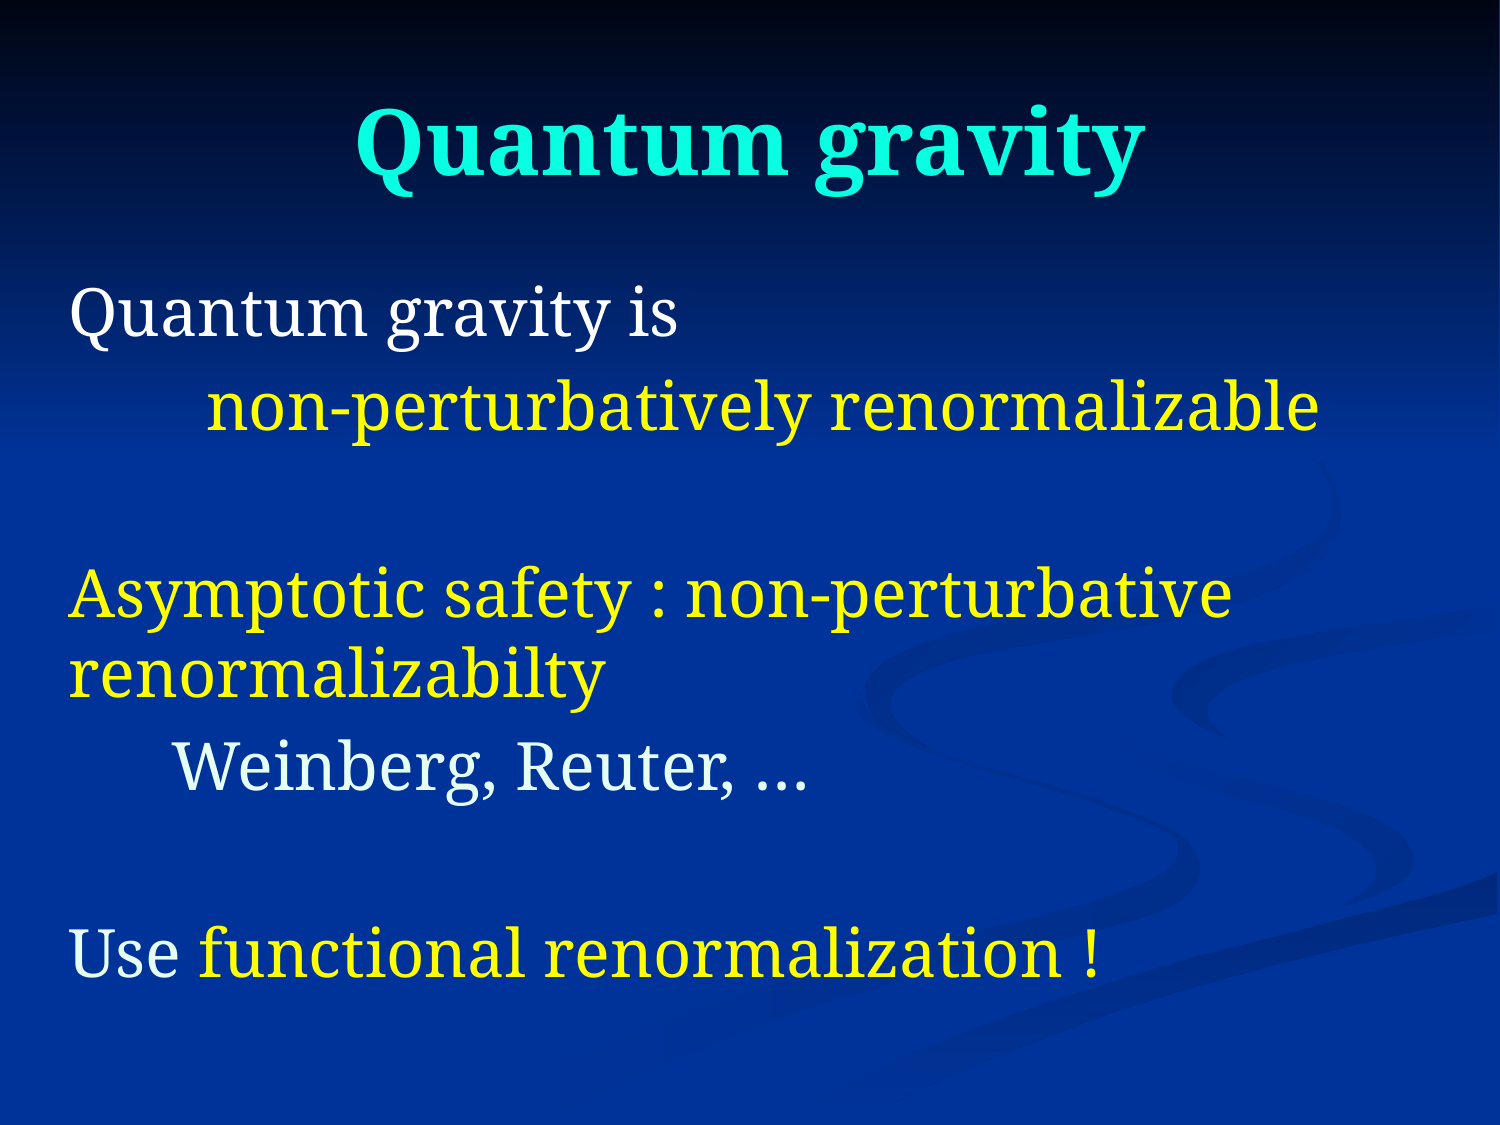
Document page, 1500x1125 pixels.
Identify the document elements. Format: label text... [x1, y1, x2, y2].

list Quantum gravity is non-perturbatively renormalizable Asymptotic safety : non-perturbative renormalizabilty Weinberg, Reuter, … Use functional renormalization ! [52, 262, 1500, 1006]
title Quantum gravity [74, 44, 1426, 233]
